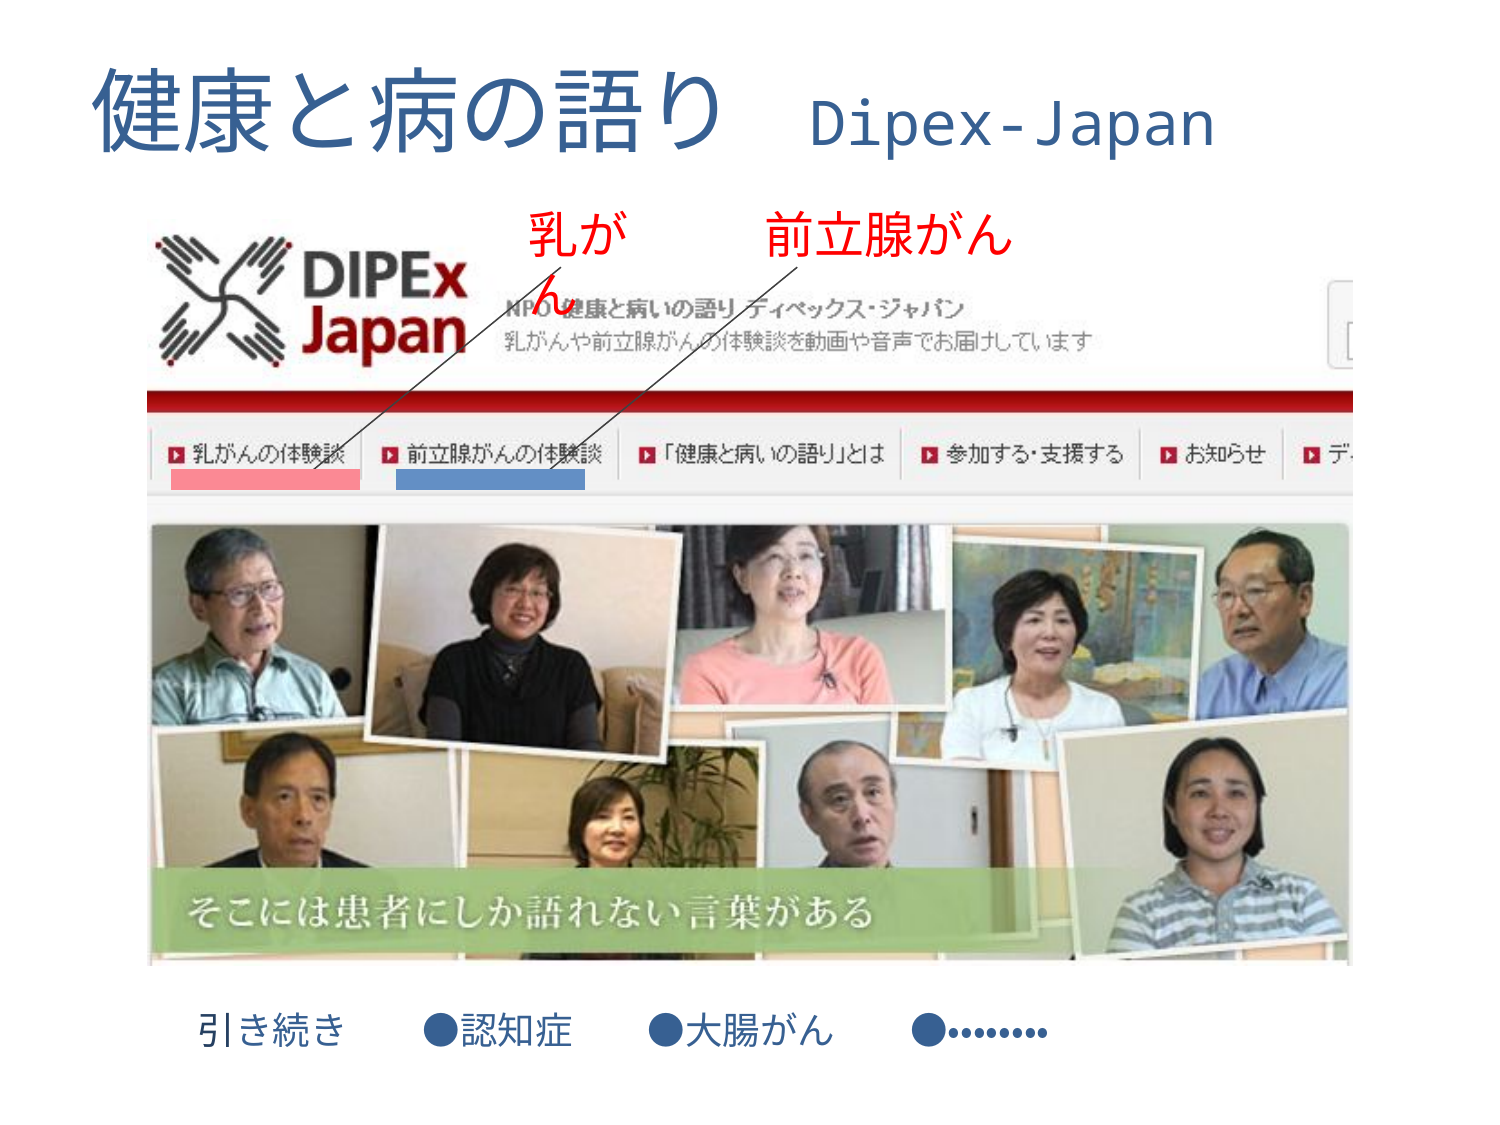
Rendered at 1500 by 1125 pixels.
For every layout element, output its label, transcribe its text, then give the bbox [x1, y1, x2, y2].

title 健康と病の語り Dipex-Japan [75, 45, 1425, 173]
text_box 引き続き ●認知症 ●大腸がん ●・・・・・・・・ [182, 999, 1388, 1060]
text_box 前立腺がん [750, 196, 1069, 218]
text_box 乳がん [513, 196, 691, 218]
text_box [537, 266, 798, 480]
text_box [300, 266, 536, 480]
picture [147, 219, 1353, 966]
